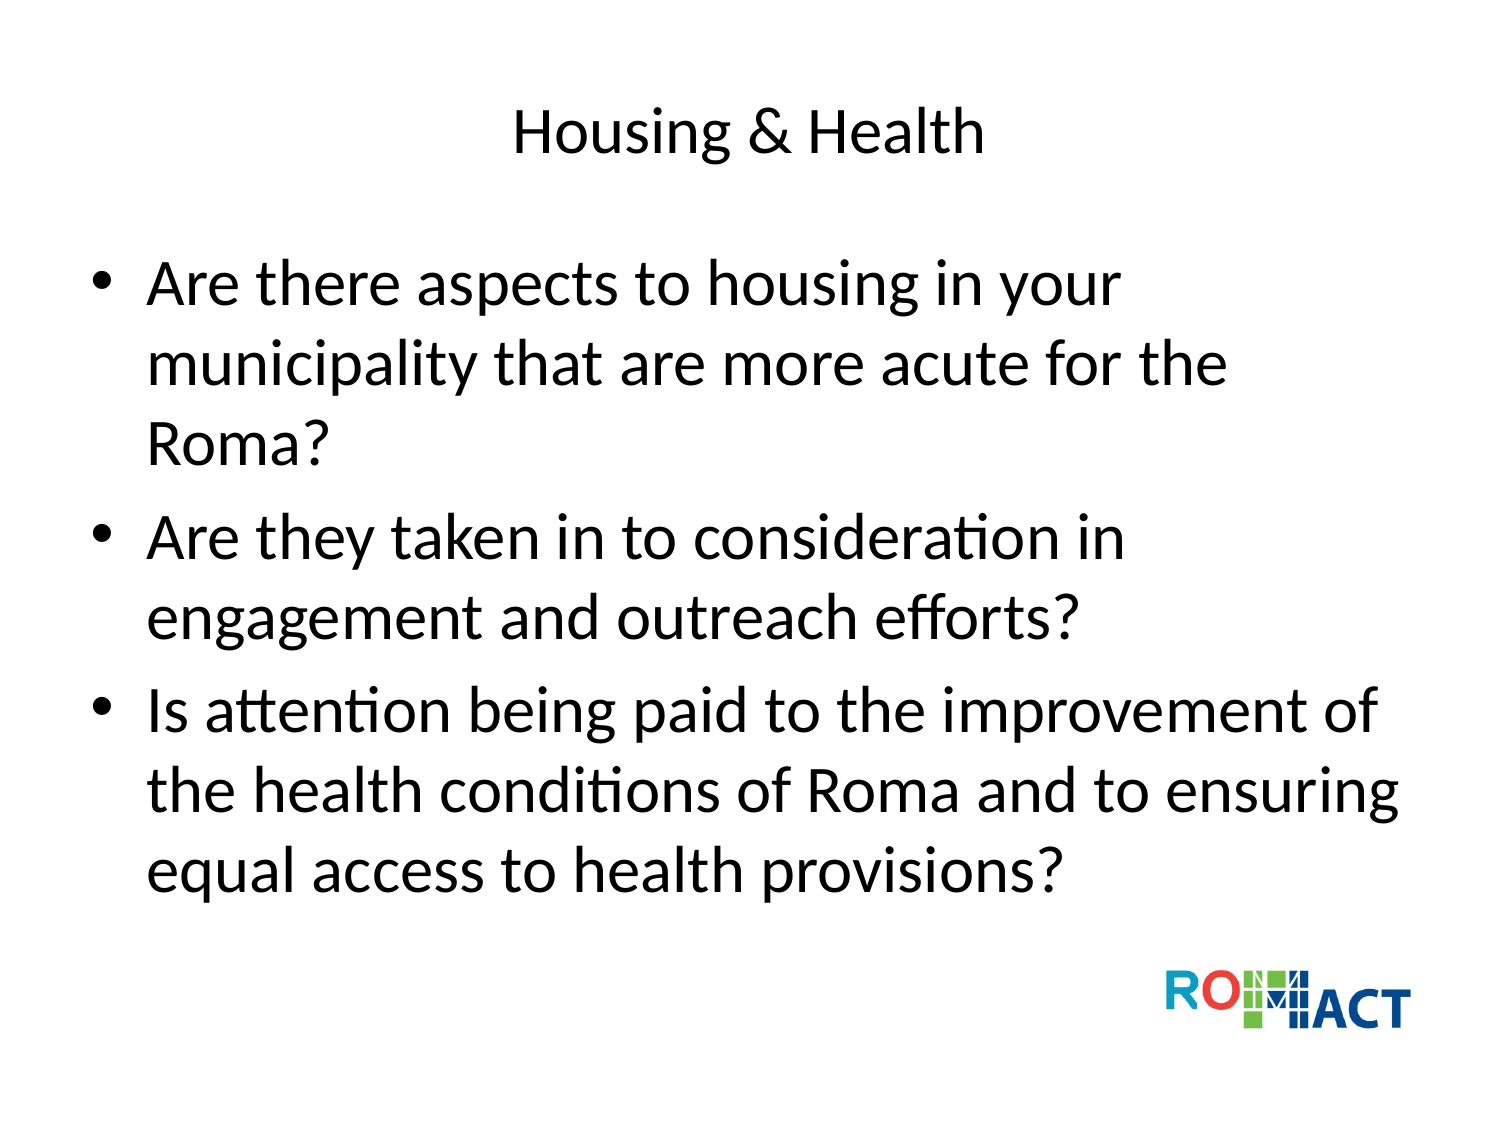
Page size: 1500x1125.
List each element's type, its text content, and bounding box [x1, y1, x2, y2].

picture [1157, 975, 1425, 1057]
picture [1174, 977, 1191, 988]
list Are there aspects to housing in your municipality that are more acute for the Roma? Are they taken in to consideration in engagement and outreach efforts? Is attention being paid to the improvement of the health conditions of Roma and to ensuring equal access to health provisions? [75, 231, 1426, 975]
title Housing & Health [75, 45, 1425, 209]
